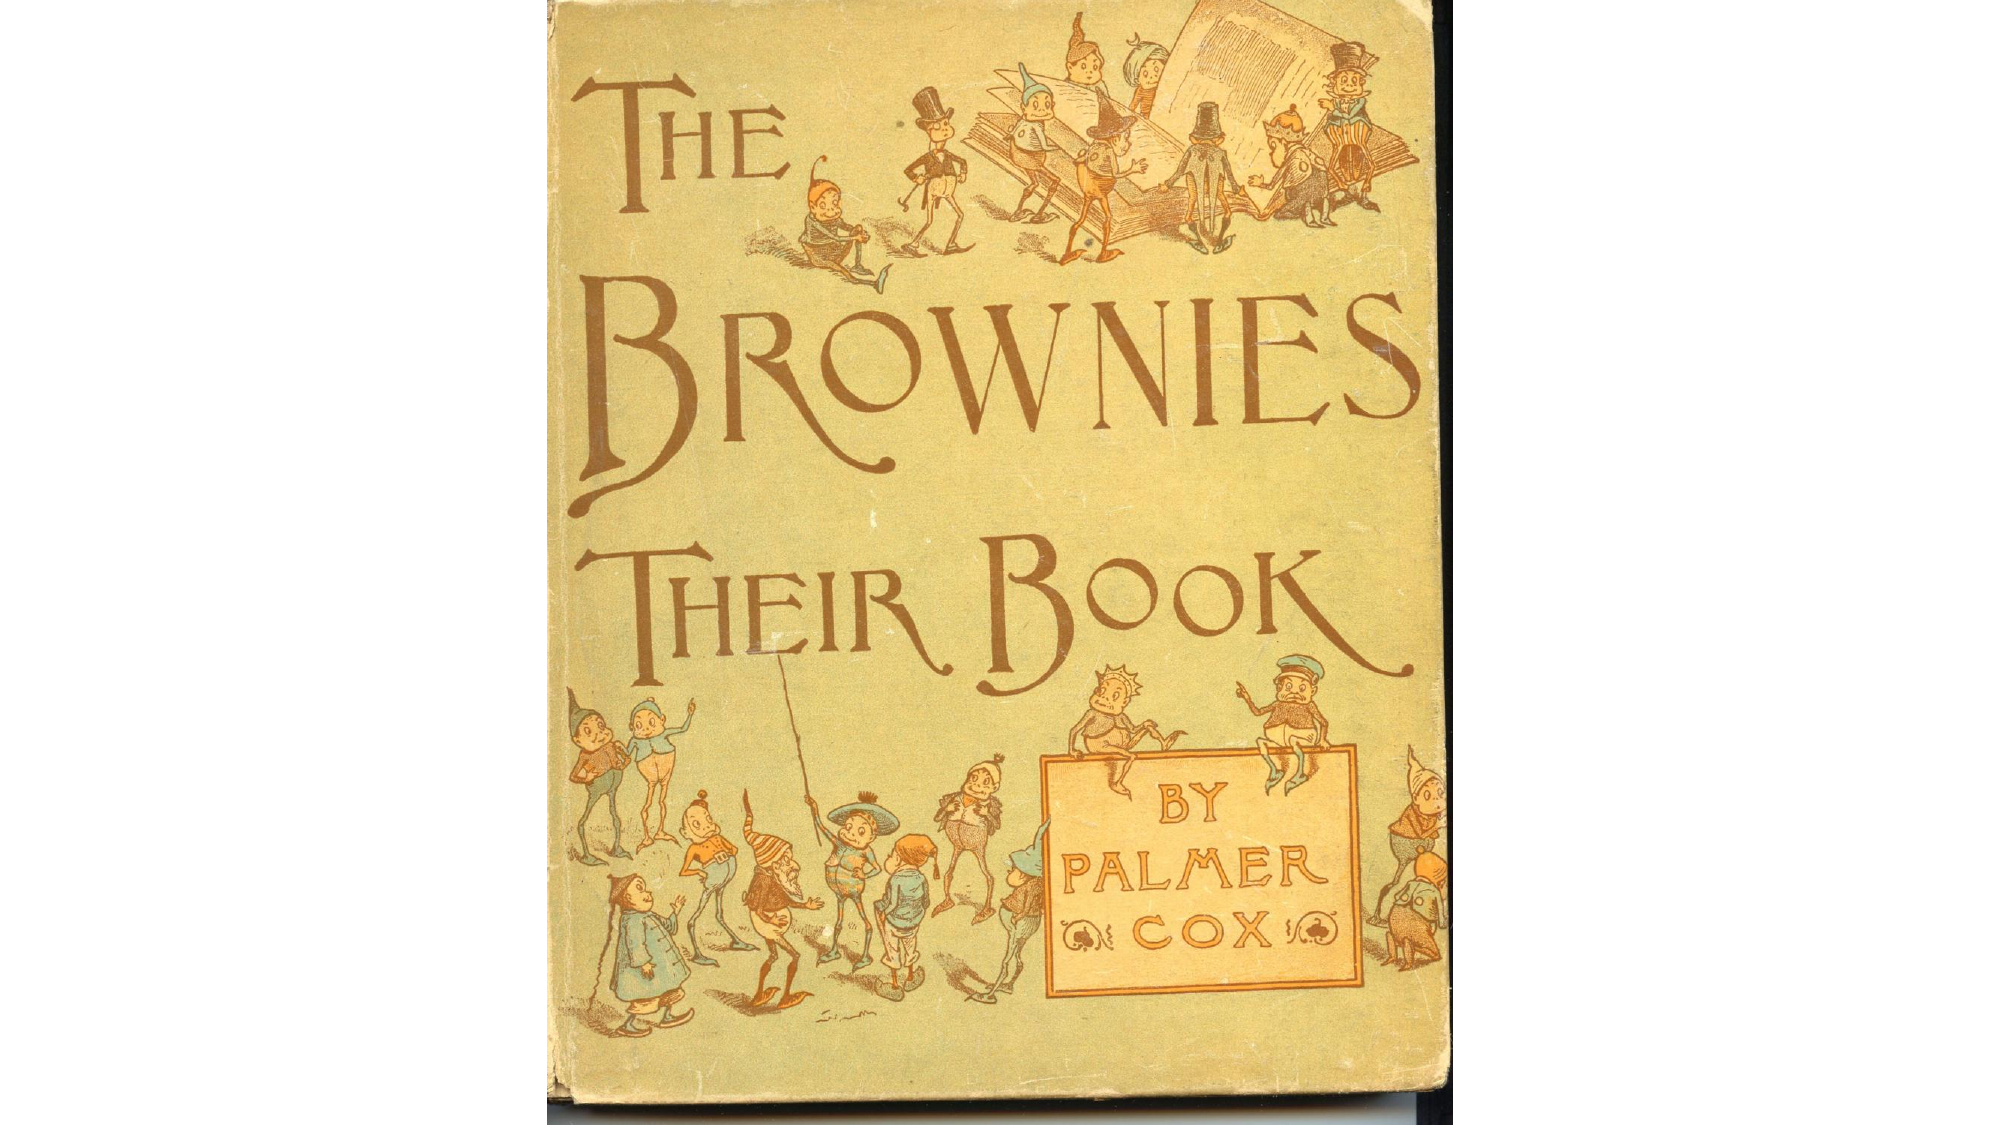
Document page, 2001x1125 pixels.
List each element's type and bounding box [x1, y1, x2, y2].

picture [546, 0, 1453, 1125]
